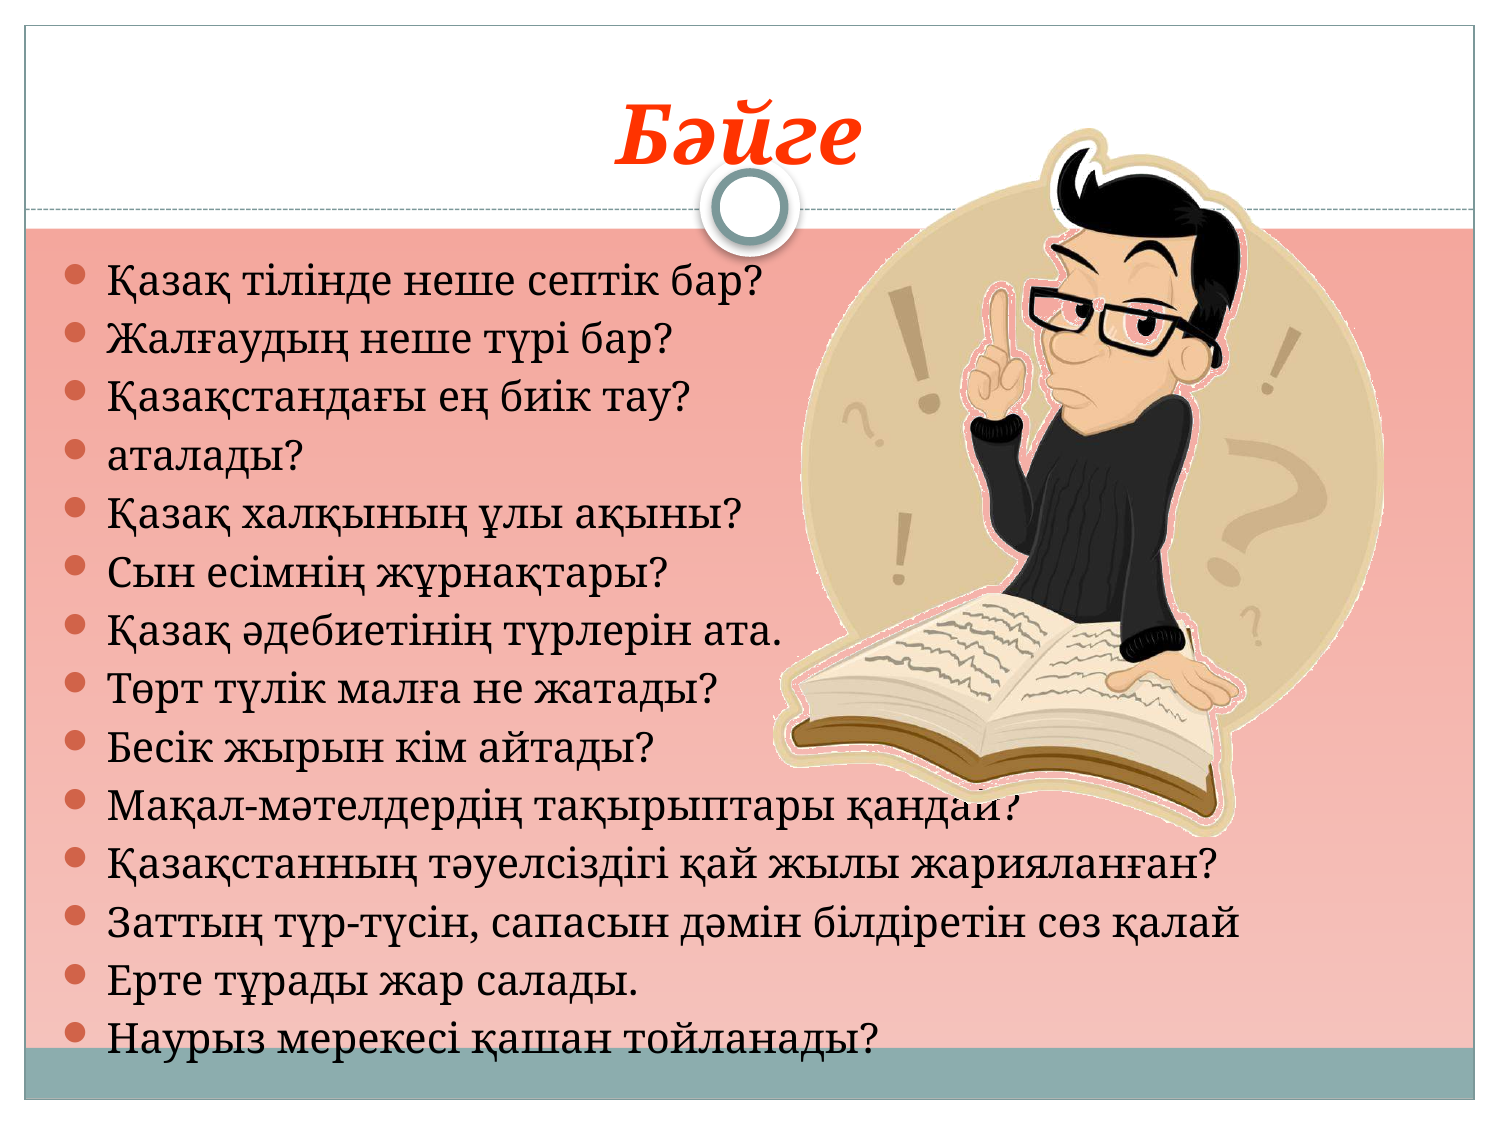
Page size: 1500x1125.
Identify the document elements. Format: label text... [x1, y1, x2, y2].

picture [773, 128, 1384, 837]
list Қазақ тілінде неше септік бар? Жалғаудың неше түрі бар? Қазақстандағы ең биік тау? аталады? Қазақ халқының ұлы ақыны? Сын есімнің жұрнақтары? Қазақ әдебиетінің түрлерін ата. Төрт түлік малға не жатады? Бесік жырын кім айтады? Мақал-мәтелдердің тақырыптары қандай? Қазақстанның тәуелсіздігі қай жылы жарияланған? Заттың түр-түсін, сапасын дәмін білдіретін сөз қалай Ерте тұрады жар салады. Наурыз мерекесі қашан тойланады? [46, 245, 1443, 1039]
title Бәйге [175, 46, 1304, 189]
